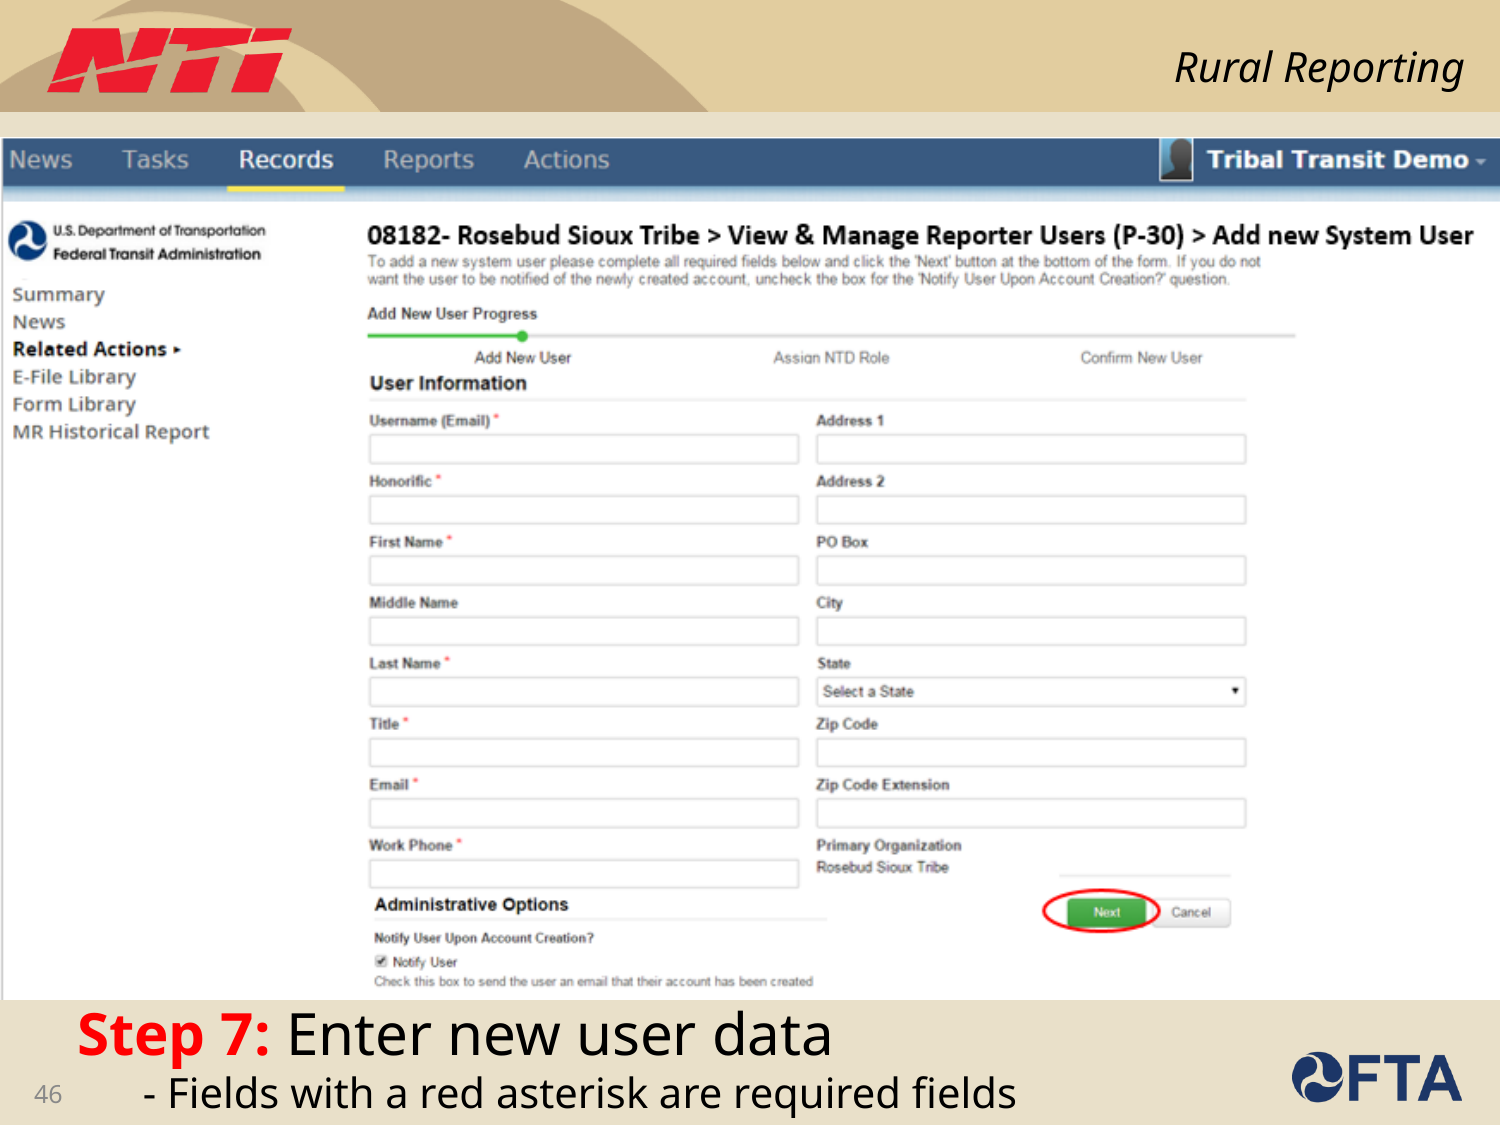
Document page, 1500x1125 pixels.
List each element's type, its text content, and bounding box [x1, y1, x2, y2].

picture [0, 137, 1500, 1001]
picture [0, 0, 1500, 112]
text_box Step 7: Enter new user data - Fields with a red asterisk are required fields [62, 1010, 1225, 1125]
slide_number 46 [0, 1065, 78, 1125]
picture [1292, 1046, 1462, 1124]
